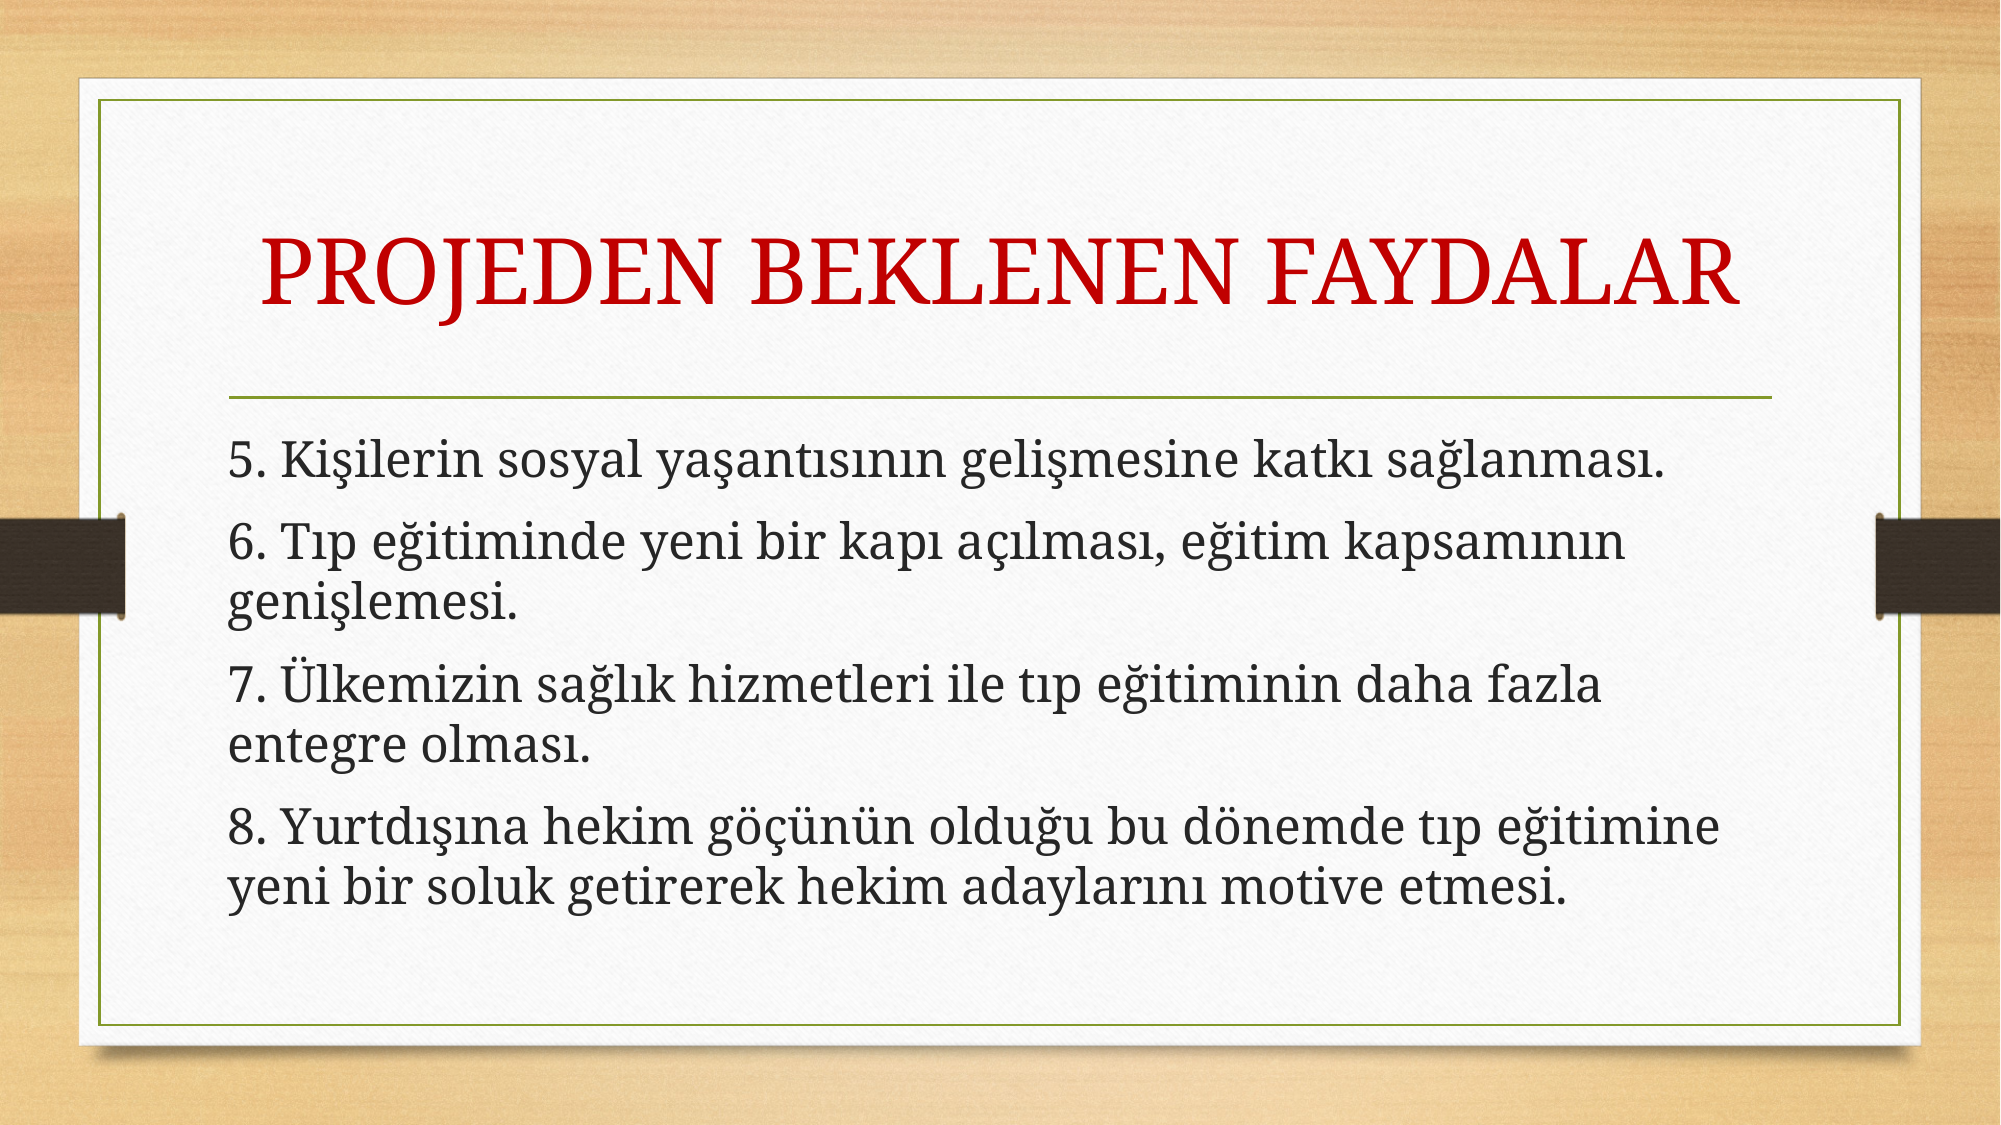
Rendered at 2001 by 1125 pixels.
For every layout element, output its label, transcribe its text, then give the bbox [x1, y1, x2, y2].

list 5. Kişilerin sosyal yaşantısının gelişmesine katkı sağlanması. 6. Tıp eğitiminde yeni bir kapı açılması, eğitim kapsamının genişlemesi. 7. Ülkemizin sağlık hizmetleri ile tıp eğitiminin daha fazla entegre olması. 8. Yurtdışına hekim göçünün olduğu bu dönemde tıp eğitimine yeni bir soluk getirerek hekim adaylarını motive etmesi. [212, 419, 1788, 964]
title PROJEDEN BEKLENEN FAYDALAR [212, 161, 1788, 375]
picture [0, 0, 2001, 1125]
